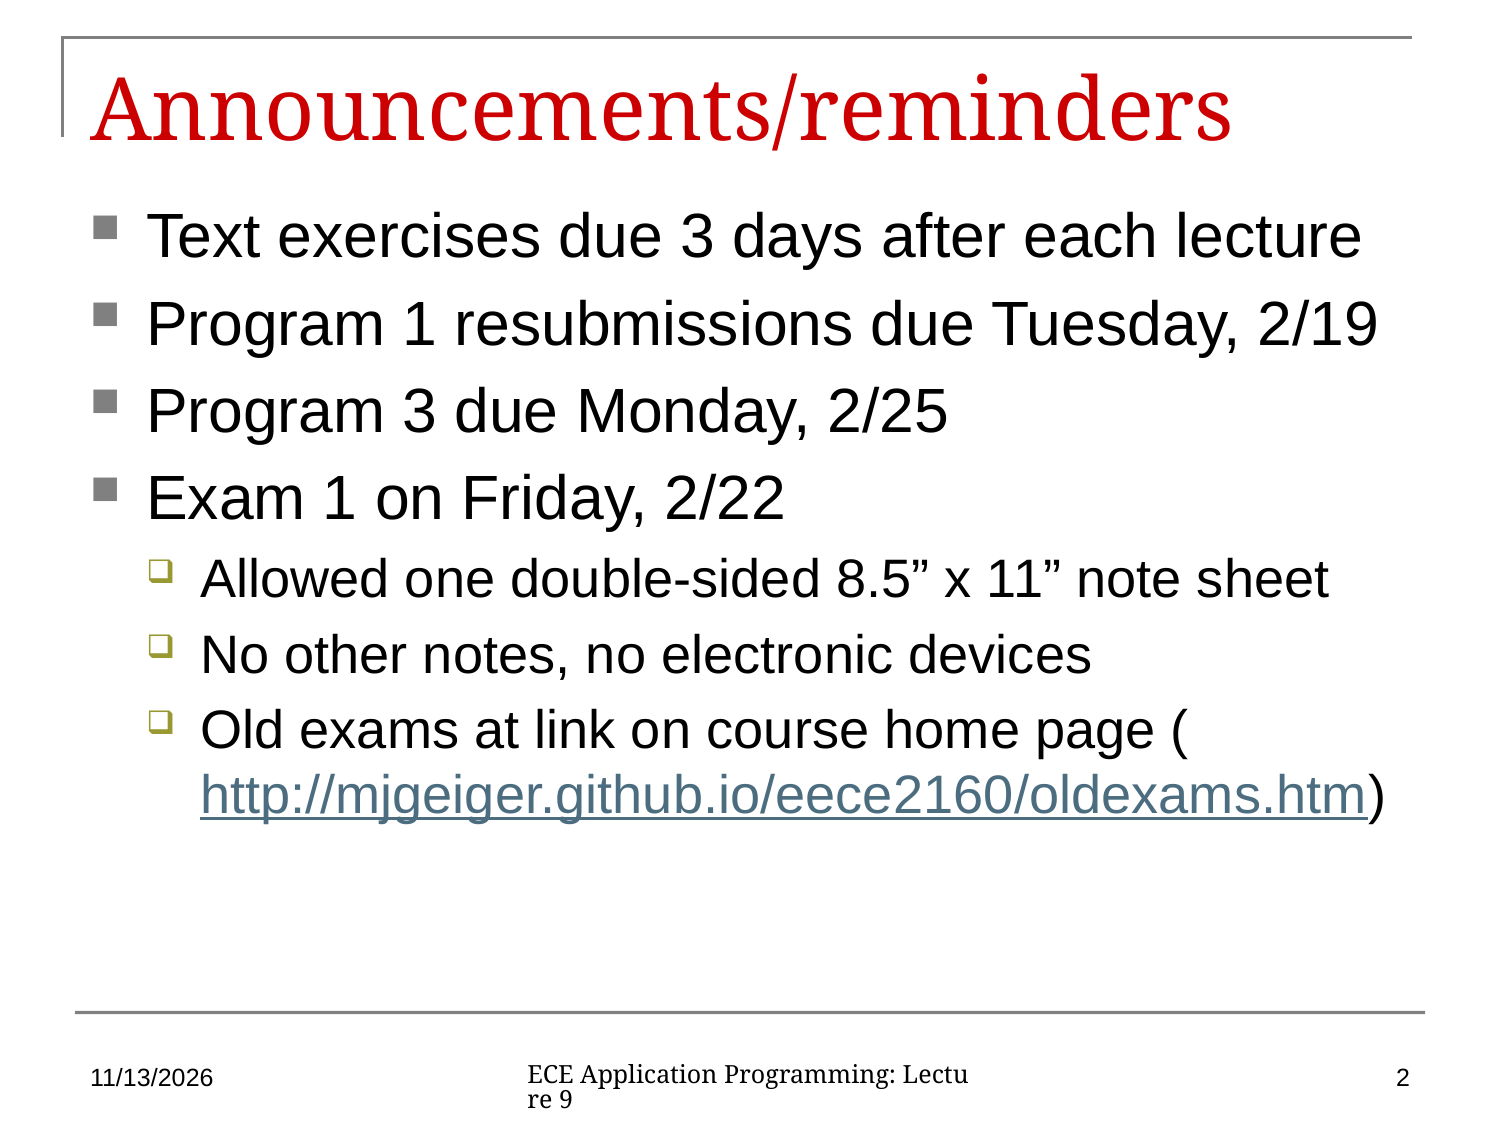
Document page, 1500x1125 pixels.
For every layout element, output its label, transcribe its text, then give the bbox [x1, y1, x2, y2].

title Announcements/reminders [75, 45, 1425, 163]
list Text exercises due 3 days after each lecture Program 1 resubmissions due Tuesday, 2/19 Program 3 due Monday, 2/25 Exam 1 on Friday, 2/22 Allowed one double-sided 8.5” x 11” note sheet No other notes, no electronic devices Old exams at link on course home page (http://mjgeiger.github.io/eece2160/oldexams.htm) [75, 187, 1425, 1006]
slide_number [74, 1023, 426, 1100]
footer ECE Application Programming: Lecture 9 [512, 1024, 988, 1101]
slide_number 2 [1074, 1023, 1426, 1100]
